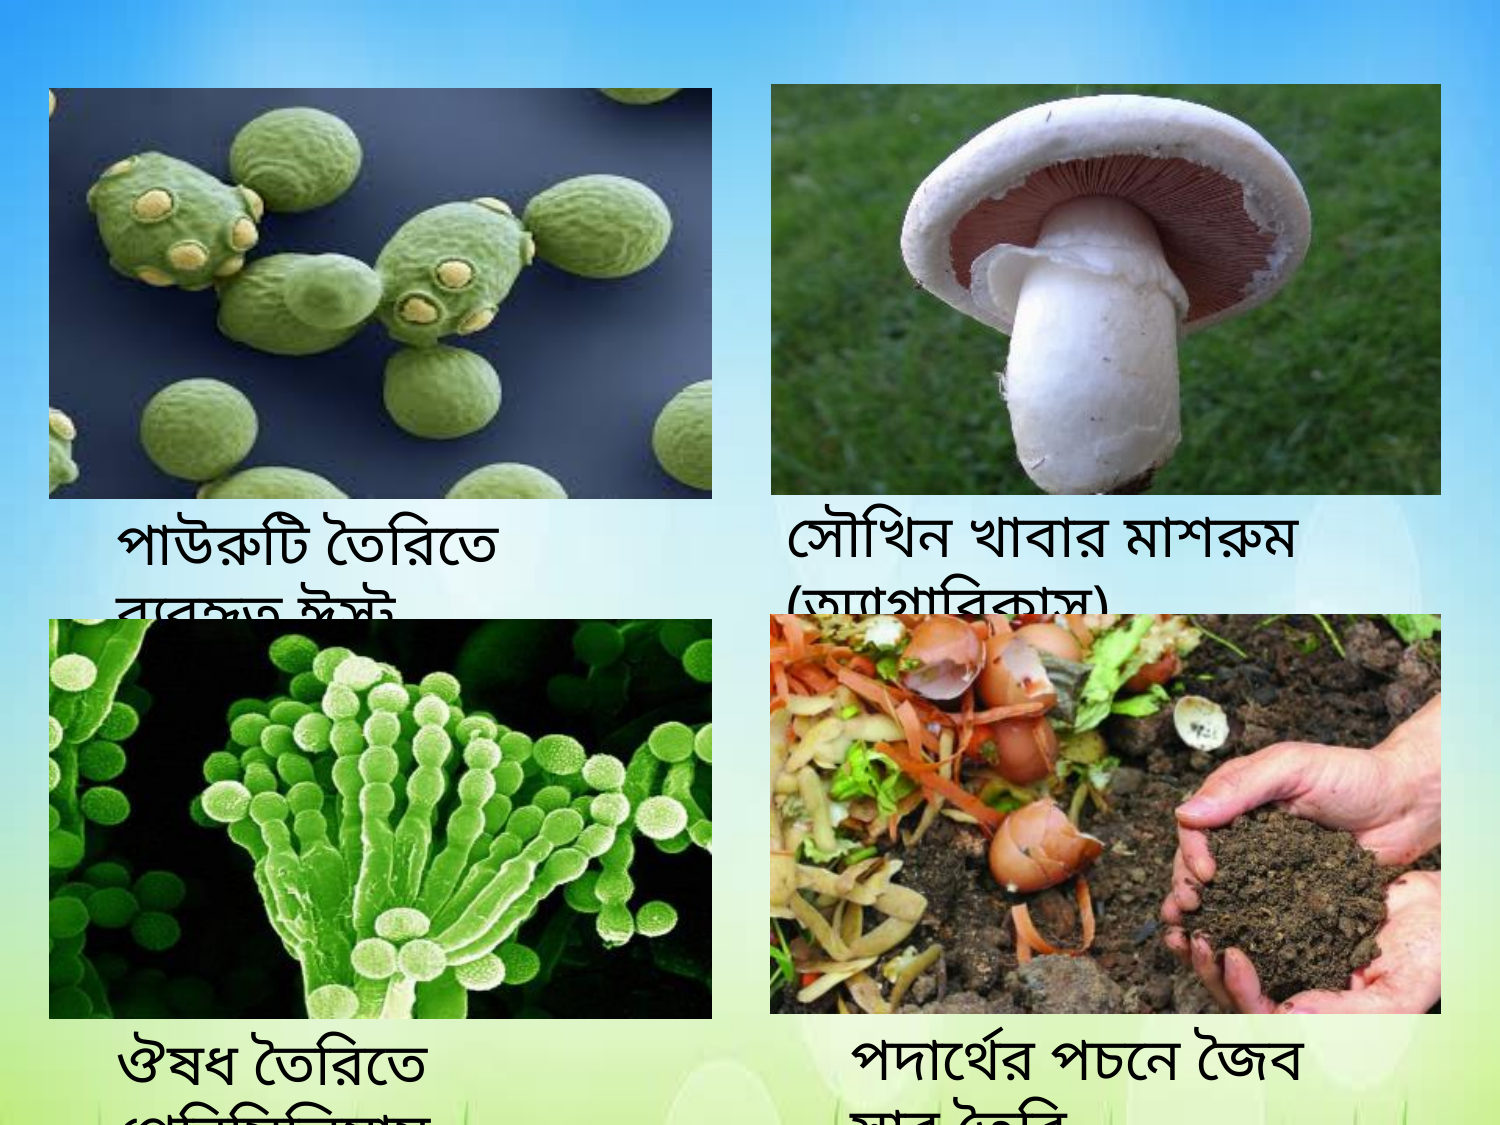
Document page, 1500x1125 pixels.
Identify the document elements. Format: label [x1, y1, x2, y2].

text_box [771, 84, 1477, 573]
text_box [770, 614, 1441, 1096]
text_box [49, 88, 712, 581]
text_box [49, 619, 712, 1101]
picture [0, 0, 1500, 1125]
